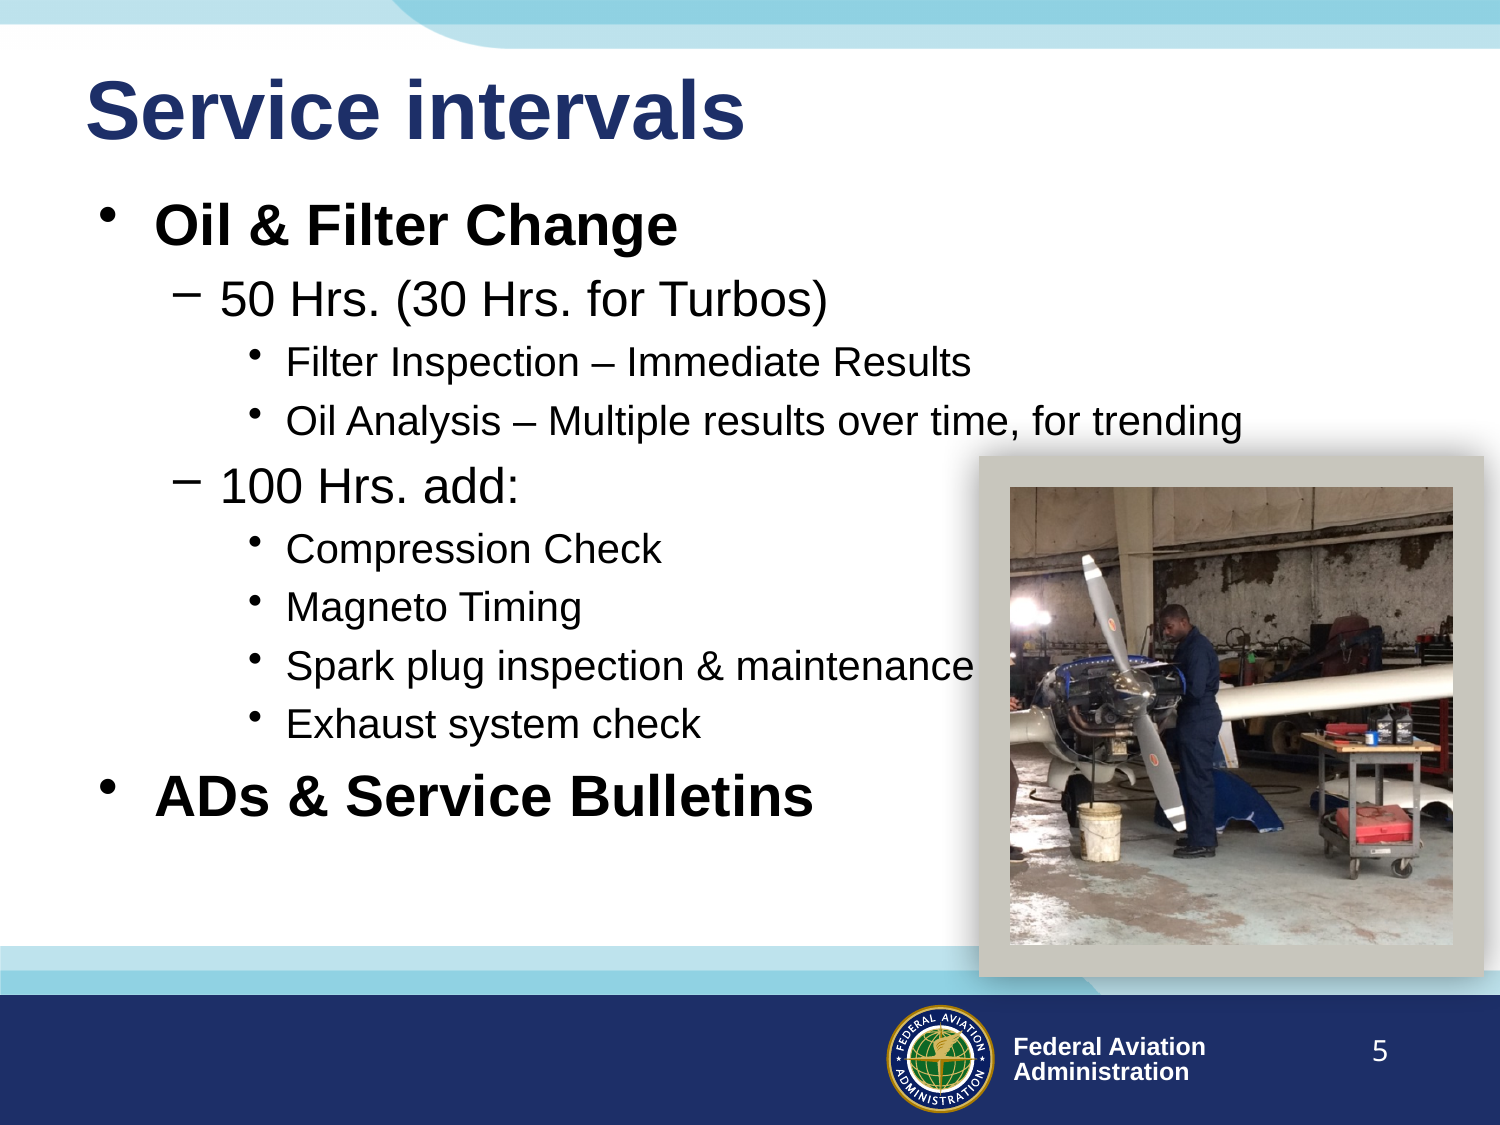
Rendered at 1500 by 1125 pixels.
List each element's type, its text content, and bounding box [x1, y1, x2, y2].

picture [0, 945, 1500, 995]
list Oil & Filter Change 50 Hrs. (30 Hrs. for Turbos) Filter Inspection – Immediate Results Oil Analysis – Multiple results over time, for trending 100 Hrs. add: Compression Check Magneto Timing Spark plug inspection & maintenance Exhaust system check ADs & Service Bulletins [83, 179, 1404, 900]
picture [0, 0, 1500, 50]
slide_number 5 [1222, 1025, 1404, 1100]
title Service intervals [70, 56, 1461, 157]
picture [1009, 486, 1454, 946]
